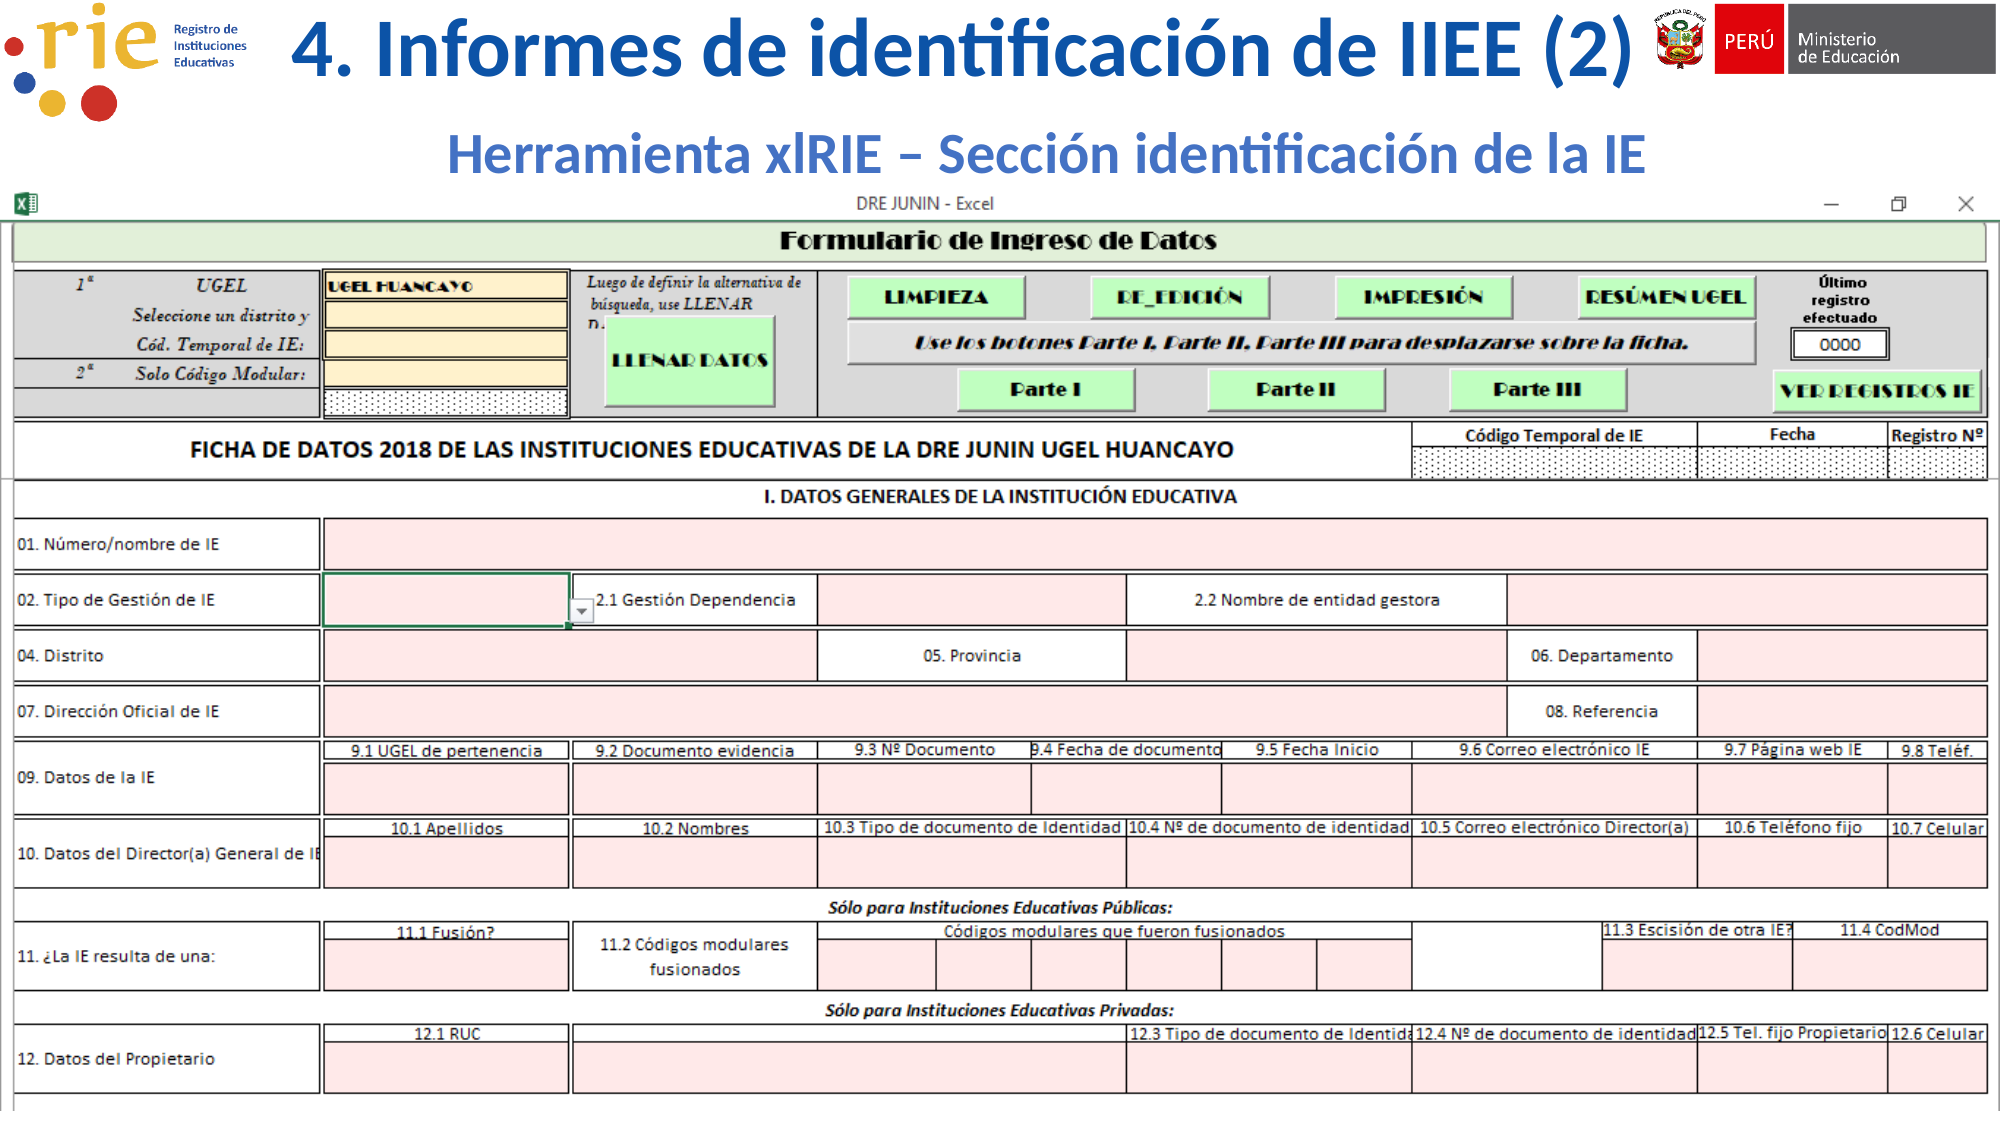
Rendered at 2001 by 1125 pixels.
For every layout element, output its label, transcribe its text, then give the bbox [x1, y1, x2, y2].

text_box Herramienta xlRIE – Sección identificación de la IE [410, 108, 1685, 188]
picture [0, 188, 2000, 1111]
picture [1645, 0, 2000, 78]
text_box 4. Informes de identificación de IIEE (2) [251, 0, 1845, 101]
picture [0, 0, 251, 127]
